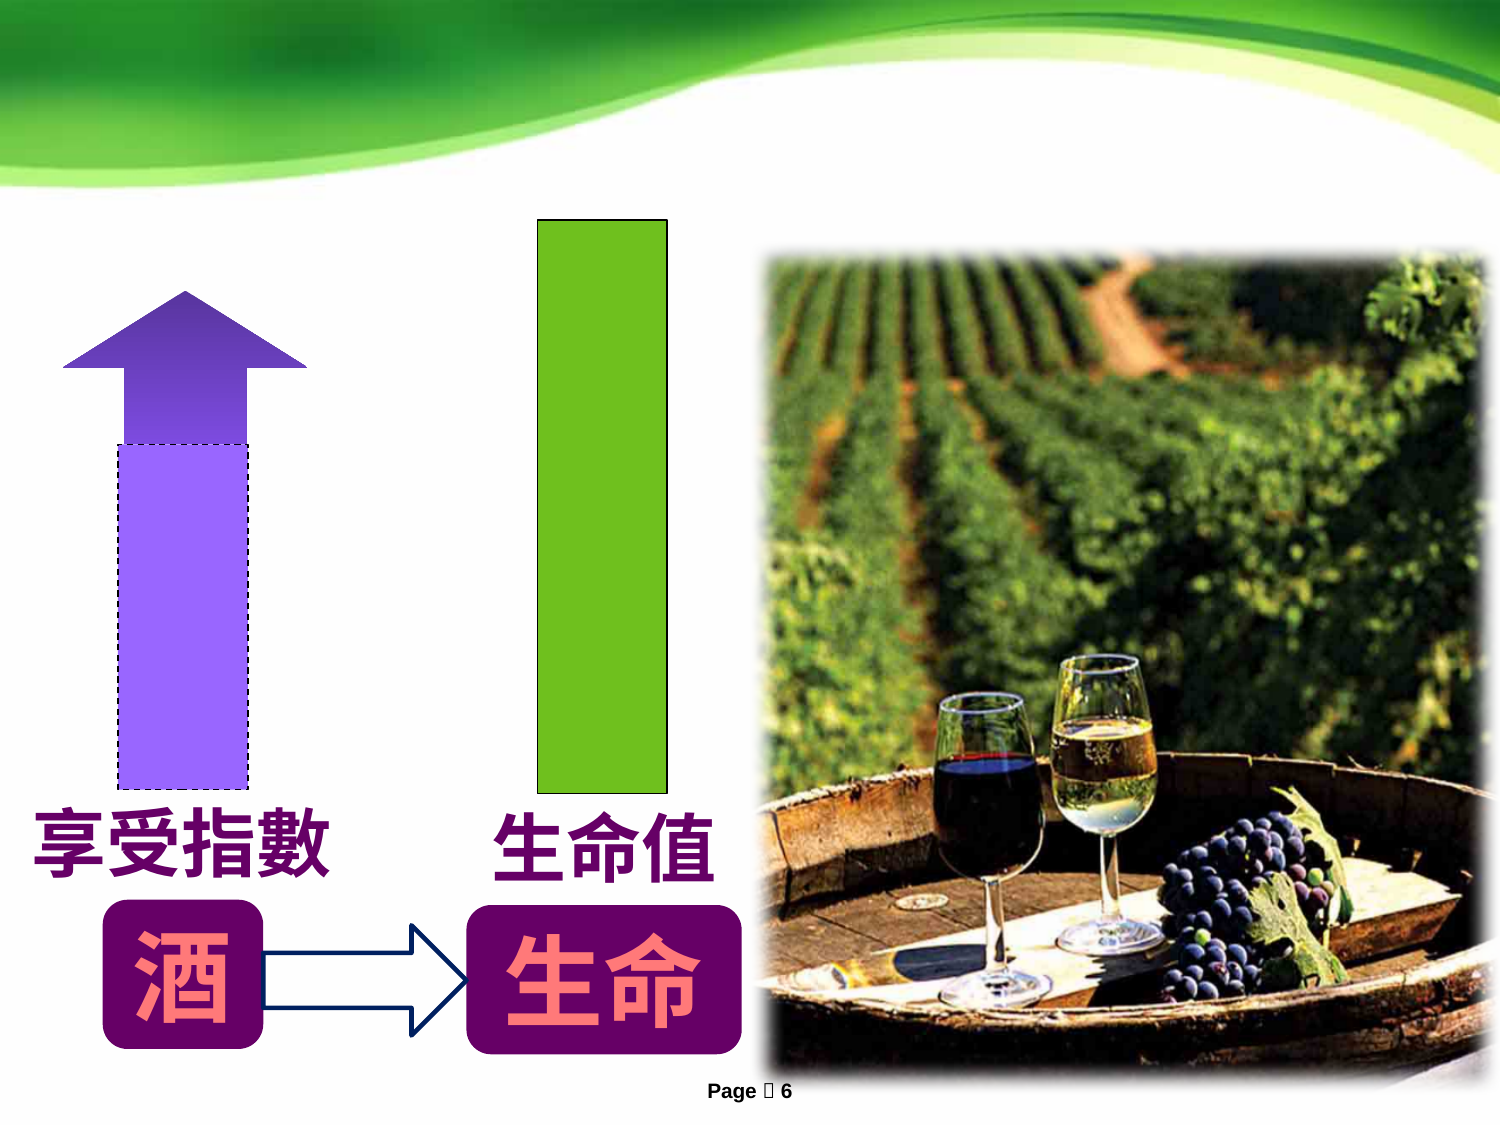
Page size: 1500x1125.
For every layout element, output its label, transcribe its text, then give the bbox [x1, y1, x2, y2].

text_box 享受指數 [0, 789, 363, 895]
text_box [537, 219, 668, 794]
text_box 生命 [466, 905, 742, 1055]
text_box [63, 290, 308, 445]
text_box [263, 925, 467, 1036]
text_box 酒 [102, 899, 264, 1049]
picture [0, 0, 1500, 1125]
text_box 生命值 [450, 793, 744, 899]
text_box [117, 444, 248, 790]
